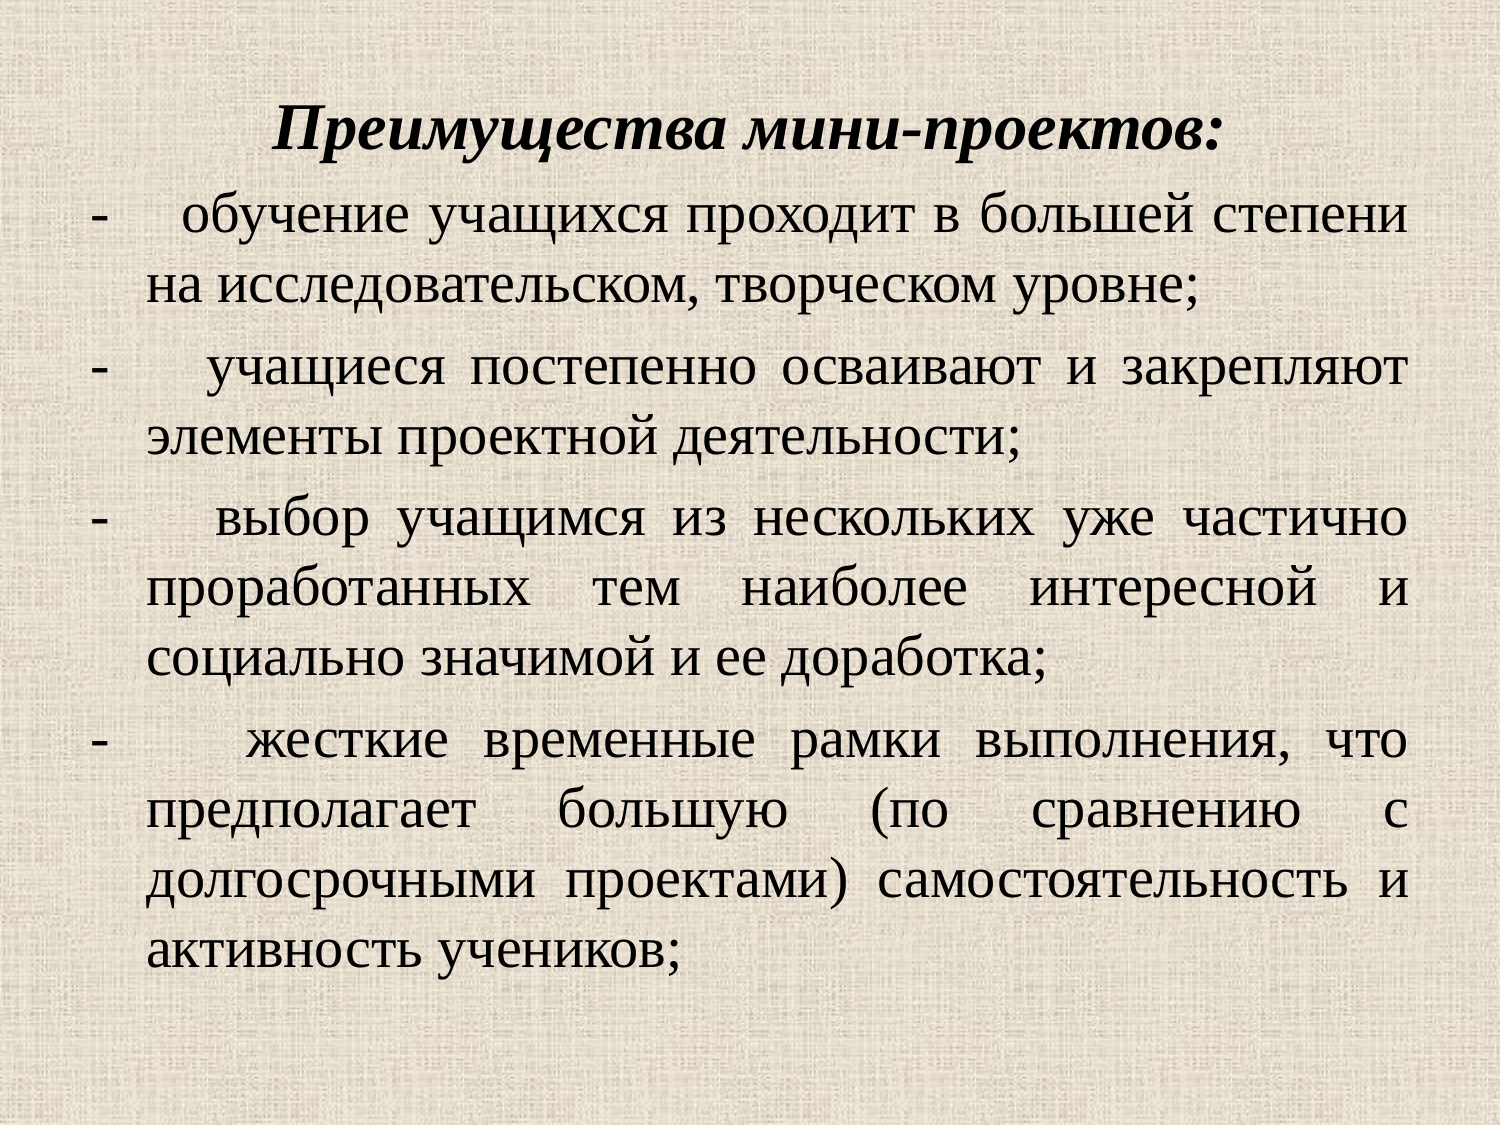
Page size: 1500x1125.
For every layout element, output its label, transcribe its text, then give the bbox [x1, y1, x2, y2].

list Преимущества мини-проектов: - обучение учащихся проходит в большей степени на исследовательском, творческом уровне; - учащиеся постепенно осваивают и закрепляют элементы проектной деятельности; - выбор учащимся из нескольких уже частично проработанных тем наиболее интересной и социально значимой и ее доработка; - жесткие временные рамки выполнения, что предполагает большую (по сравнению с долгосрочными проектами) самостоятельность и активность учеников; [75, 75, 1425, 1125]
